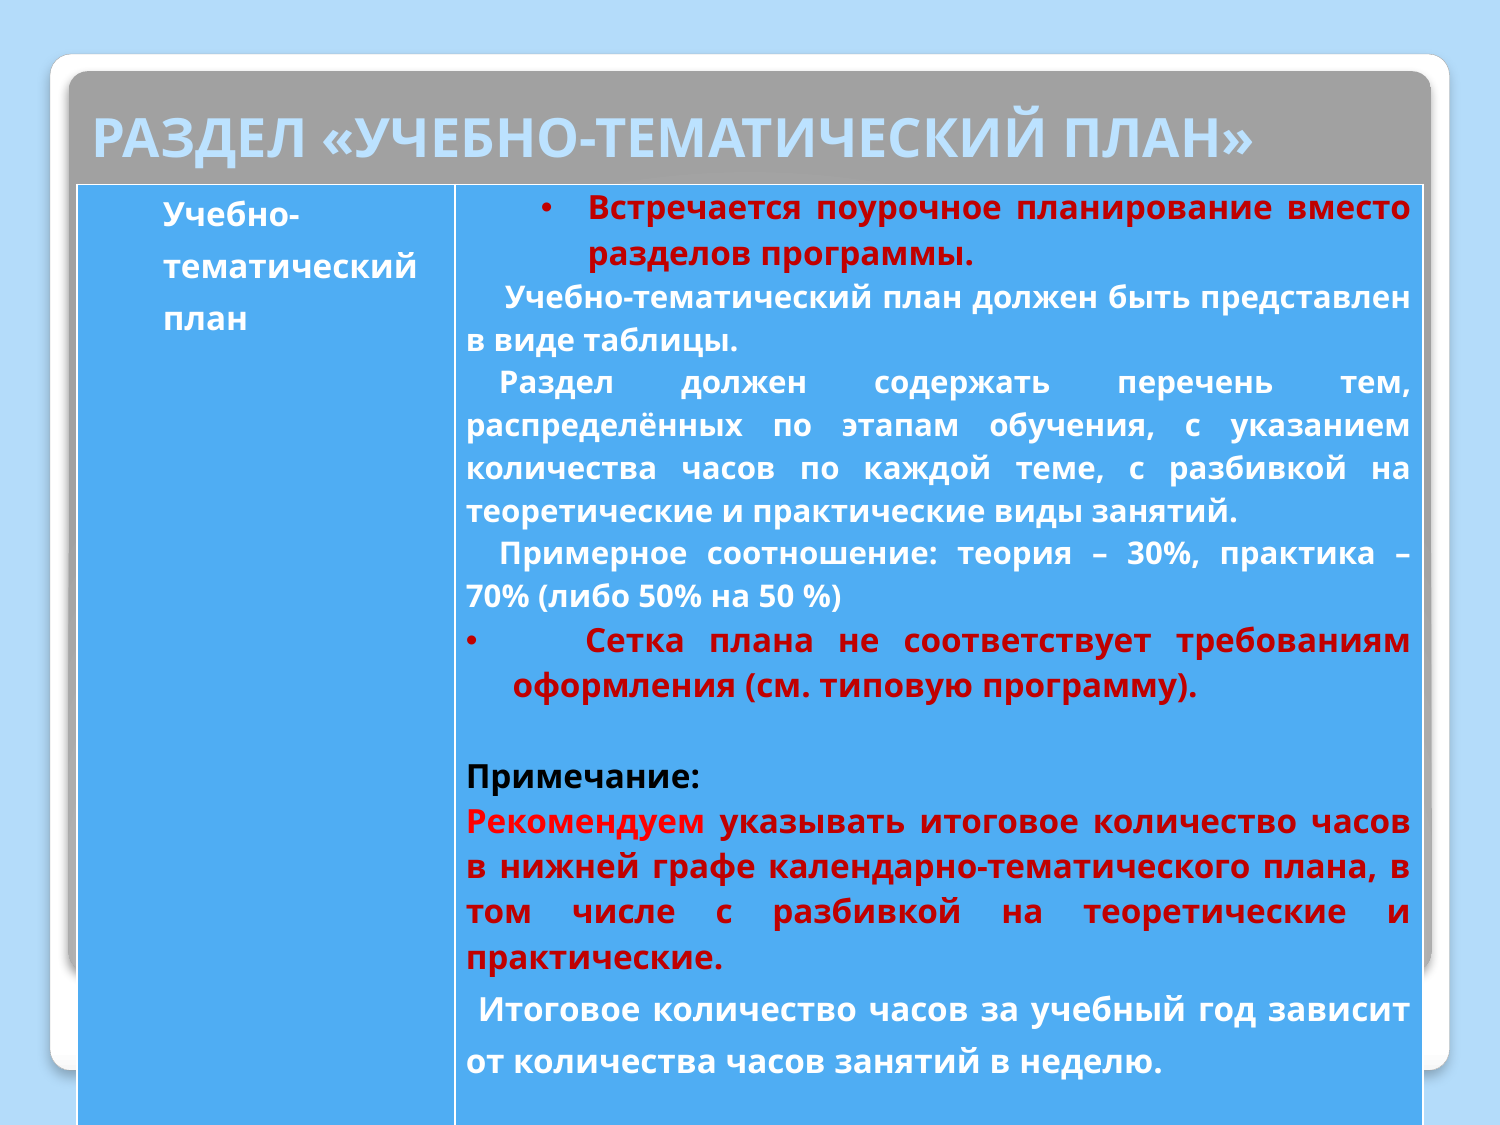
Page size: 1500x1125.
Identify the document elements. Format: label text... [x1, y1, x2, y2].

table_header Учебно-тематический план [78, 185, 454, 1125]
title РАЗДЕЛ «УЧЕБНО-ТЕМАТИЧЕСКИЙ ПЛАН» [76, 3, 1459, 176]
table_header Встречается поурочное планирование вместо разделов программы. Учебно-тематический план должен быть представлен в виде таблицы. Раздел должен содержать перечень тем, распределённых по этапам обучения, с указанием количества часов по каждой теме, с разбивкой на теоретические и практические виды занятий. Примерное соотношение: теория – 30%, практика – 70% (либо 50% на 50 %) Сетка плана не соответствует требованиям оформления (см. типовую программу). Примечание: Рекомендуем указывать итоговое количество часов в нижней графе календарно-тематического плана, в том числе с разбивкой на теоретические и практические. Итоговое количество часов за учебный год зависит от количества часов занятий в неделю. См. слайд 15 [456, 185, 1422, 1125]
